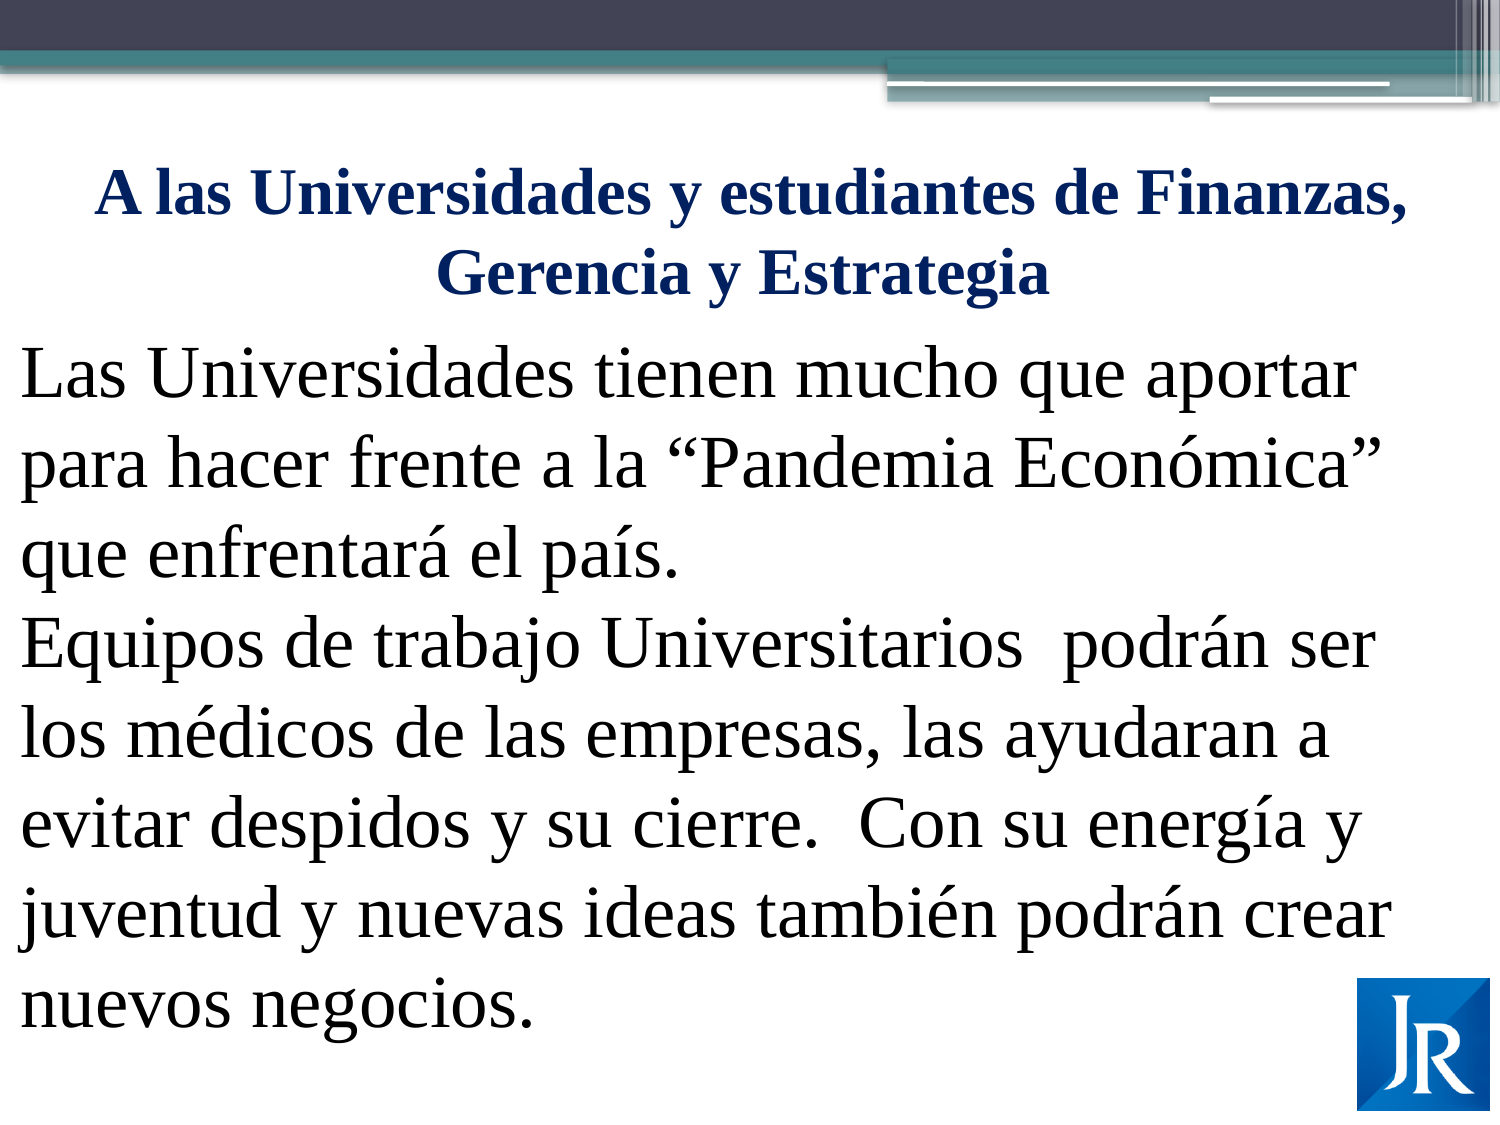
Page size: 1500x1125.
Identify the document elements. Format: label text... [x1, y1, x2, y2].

text_box Las Universidades tienen mucho que aportar para hacer frente a la “Pandemia Económica” que enfrentará el país. Equipos de trabajo Universitarios podrán ser los médicos de las empresas, las ayudaran a evitar despidos y su cierre. Con su energía y juventud y nuevas ideas también podrán crear nuevos negocios. [5, 314, 1454, 1050]
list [1357, 978, 1491, 1112]
title A las Universidades y estudiantes de Finanzas, Gerencia y Estrategia [76, 140, 1427, 314]
